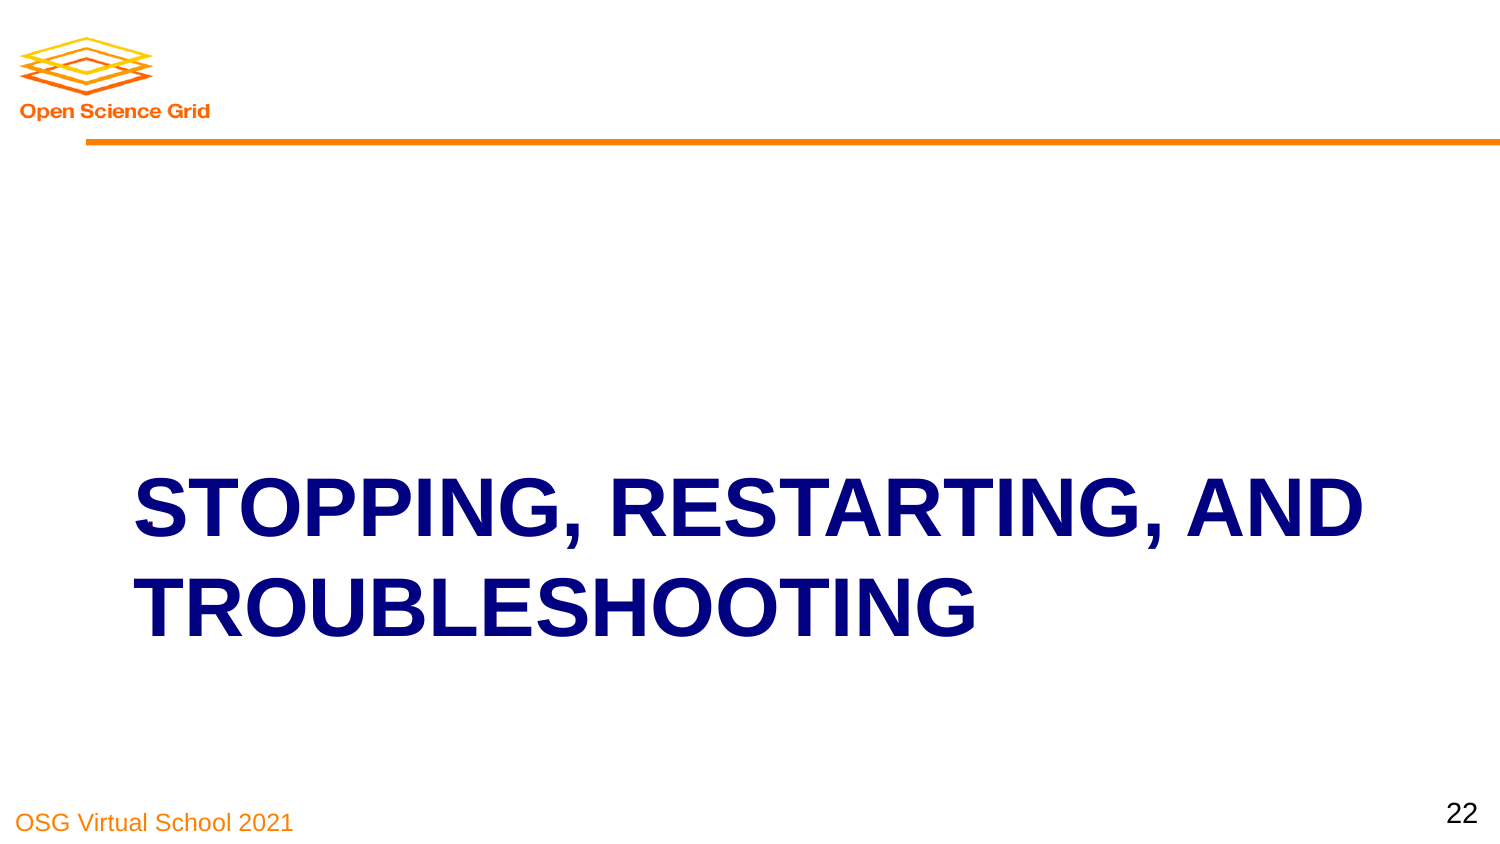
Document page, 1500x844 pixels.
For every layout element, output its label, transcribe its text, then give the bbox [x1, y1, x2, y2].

list , [118, 357, 1394, 543]
slide_number 22 [1431, 787, 1500, 844]
picture [0, 20, 229, 134]
title Stopping, restarting, and troubleshooting [118, 543, 1394, 614]
